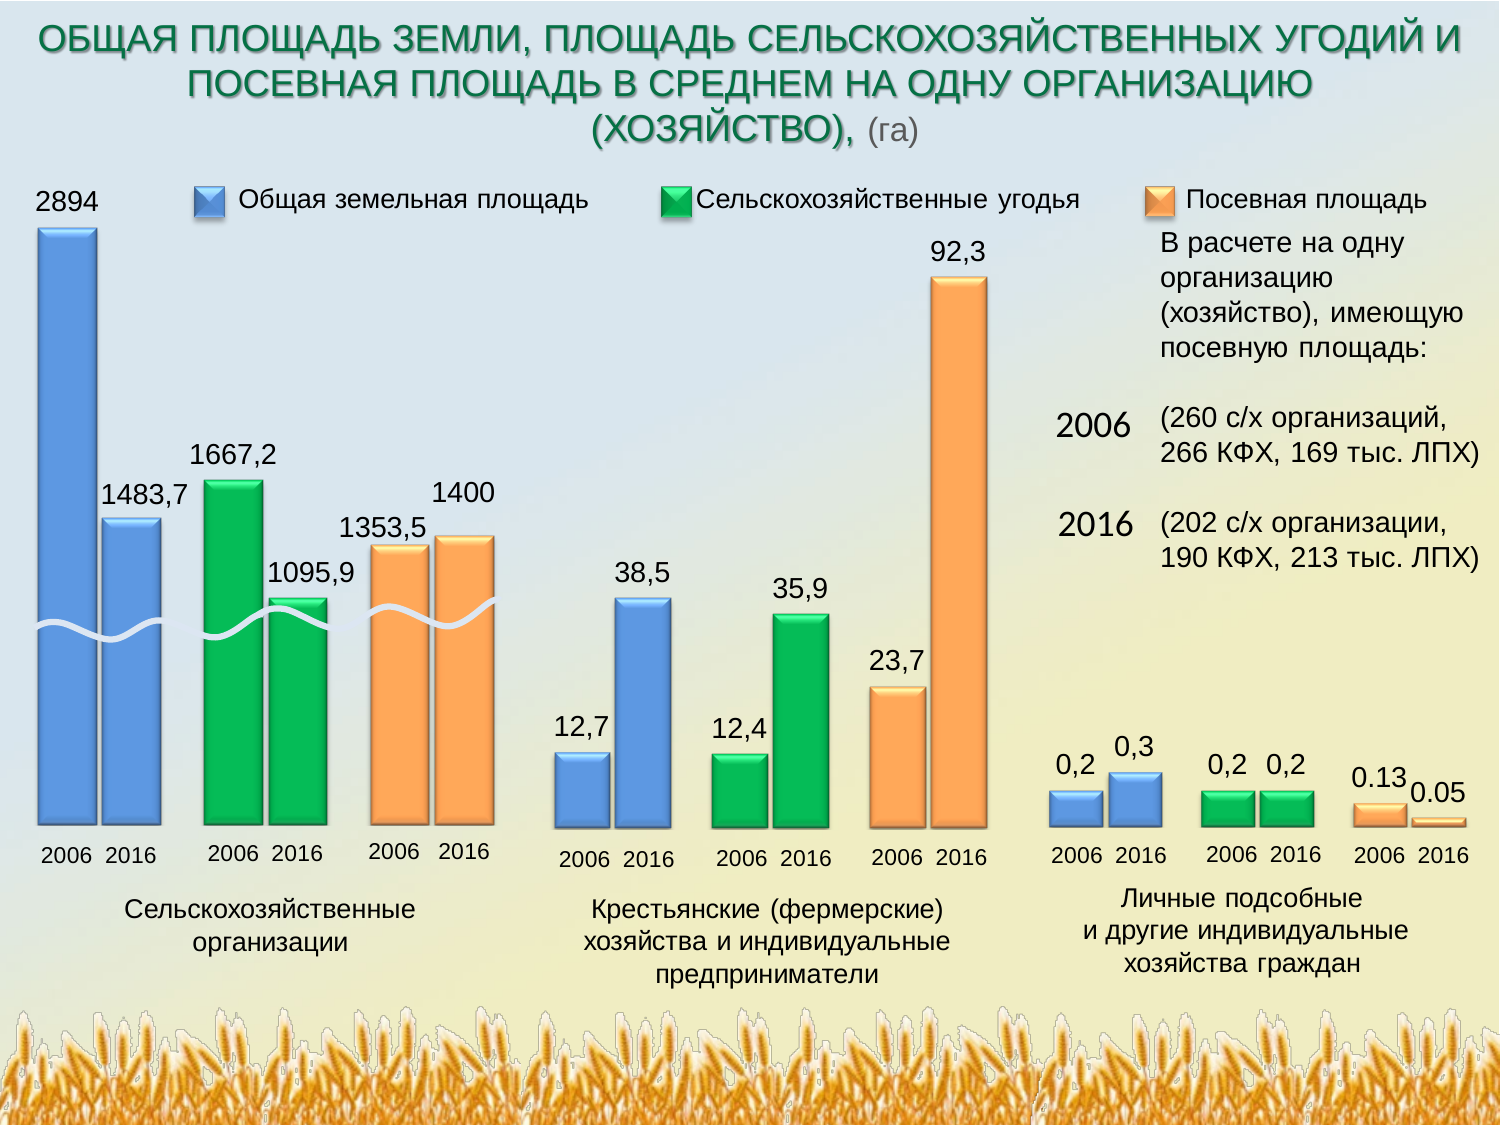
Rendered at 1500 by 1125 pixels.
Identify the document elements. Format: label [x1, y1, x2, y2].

text_box [0, 0, 1500, 1125]
